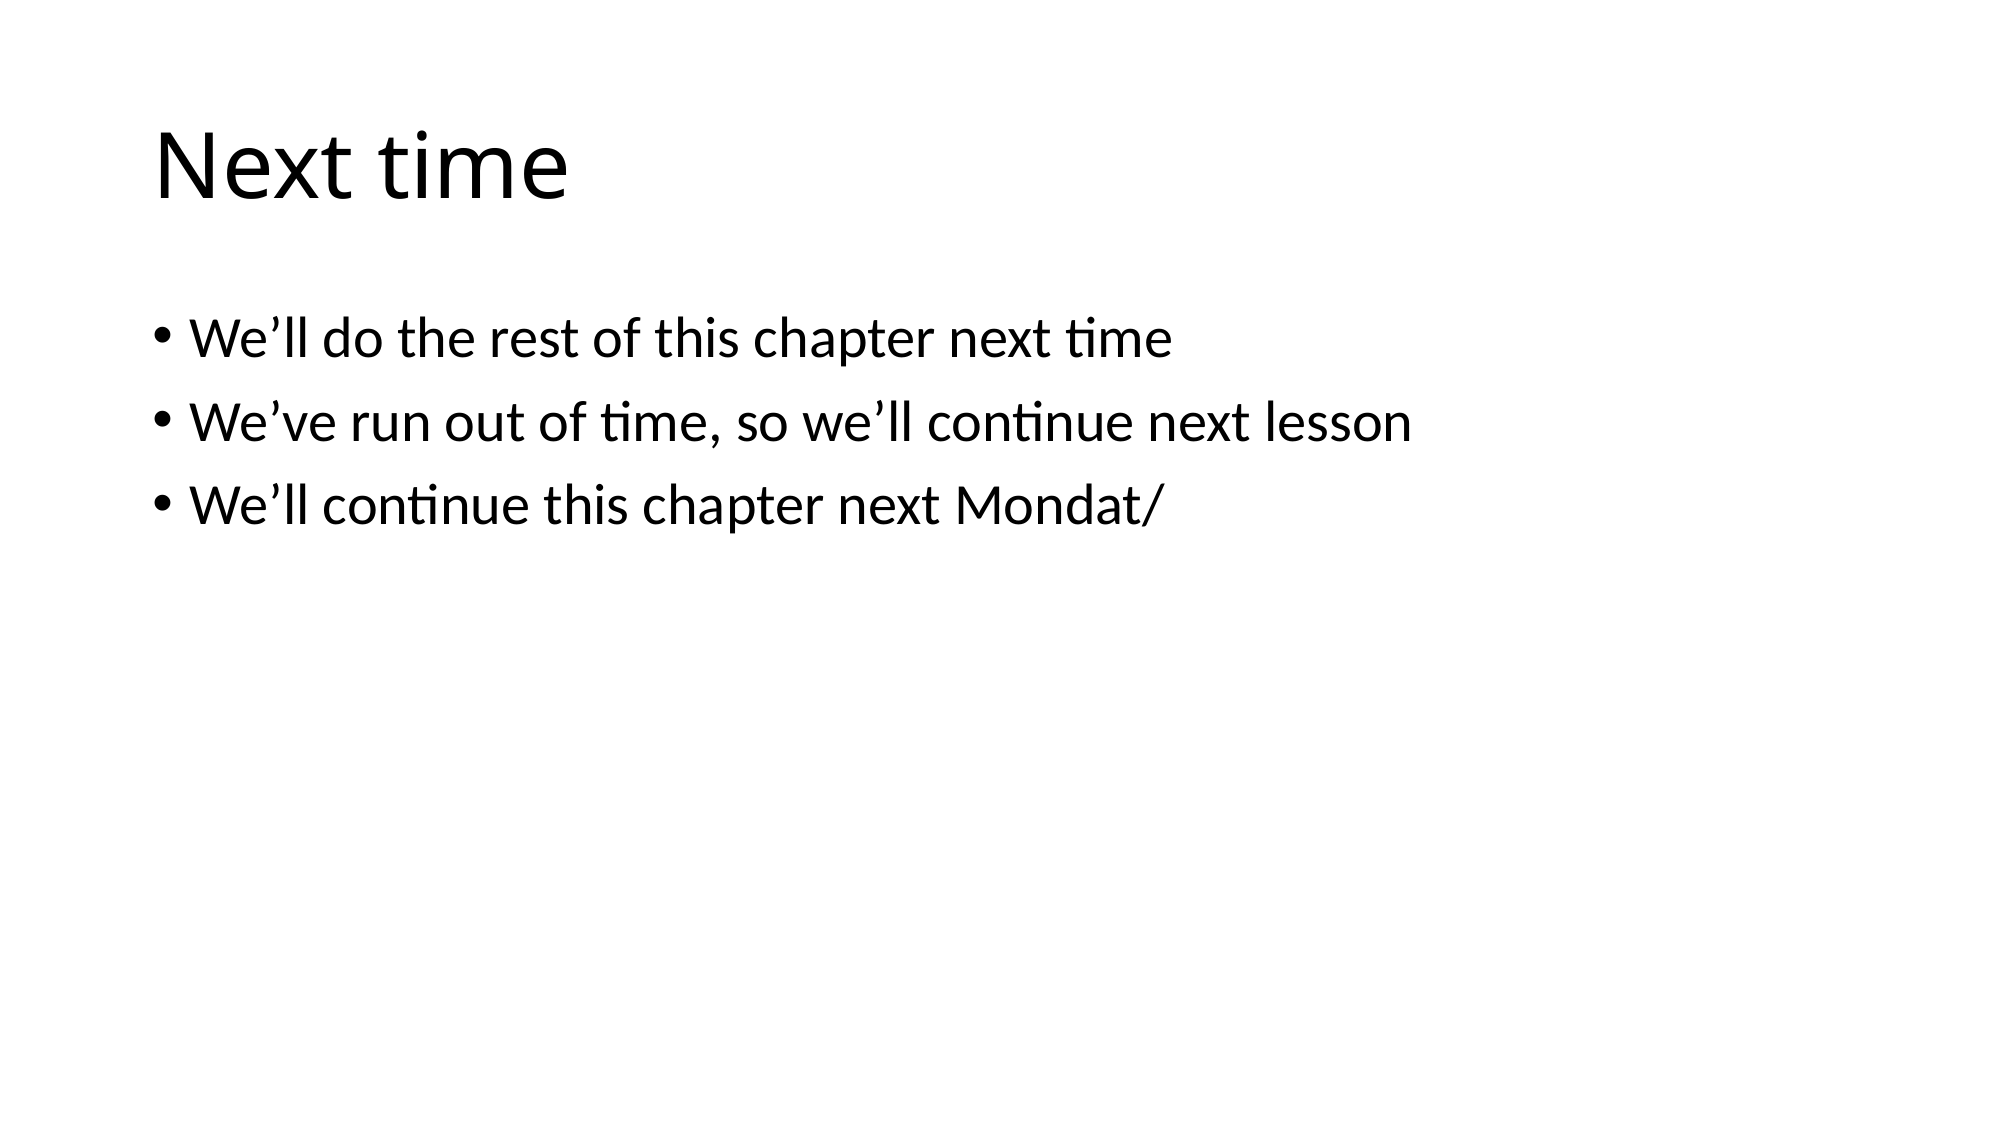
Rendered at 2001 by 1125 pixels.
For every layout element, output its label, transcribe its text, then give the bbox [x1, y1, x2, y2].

list We’ll do the rest of this chapter next time We’ve run out of time, so we’ll continue next lesson We’ll continue this chapter next Mondat/ [137, 299, 1863, 1014]
title Next time [137, 59, 1863, 278]
